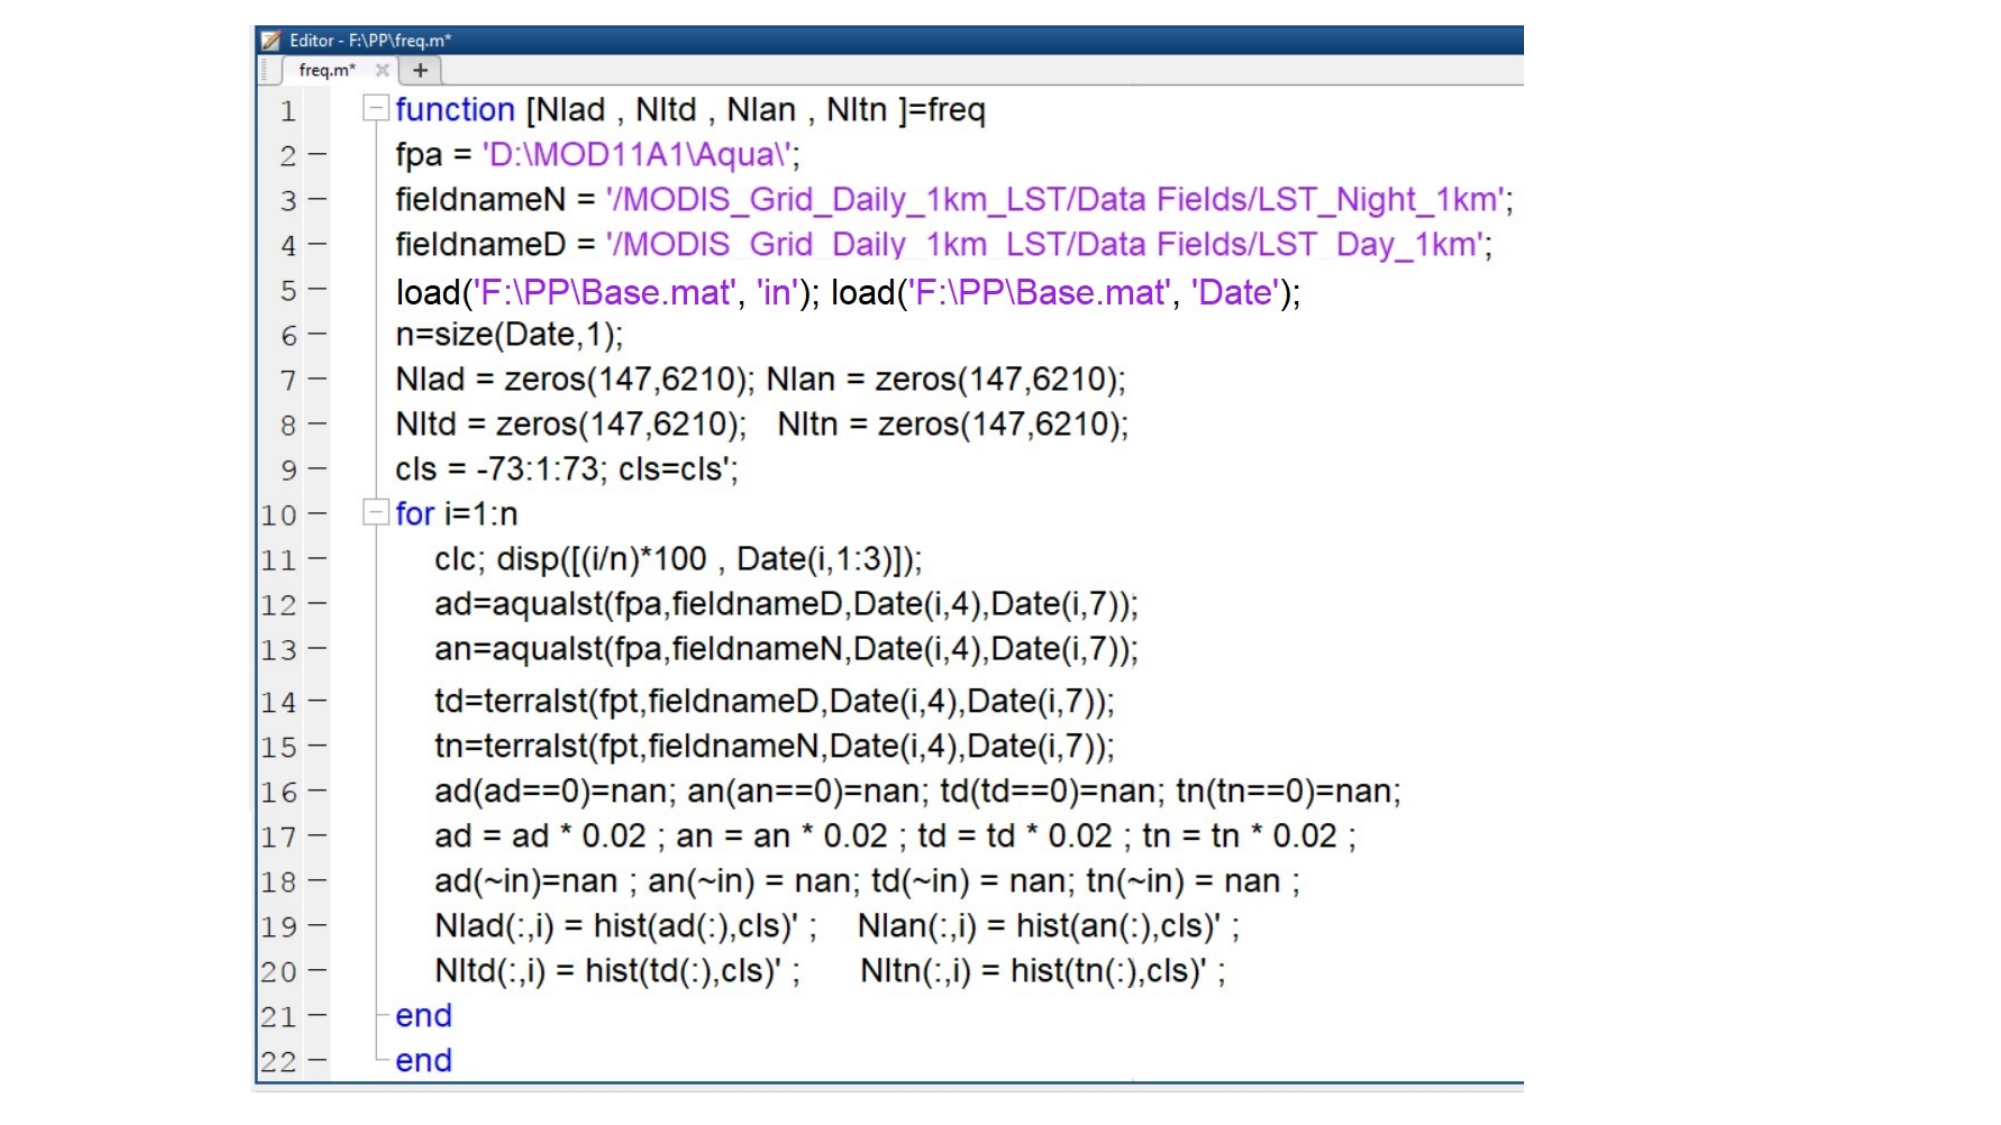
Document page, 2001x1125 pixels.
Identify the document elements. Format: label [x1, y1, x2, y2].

list [249, 25, 1524, 1097]
